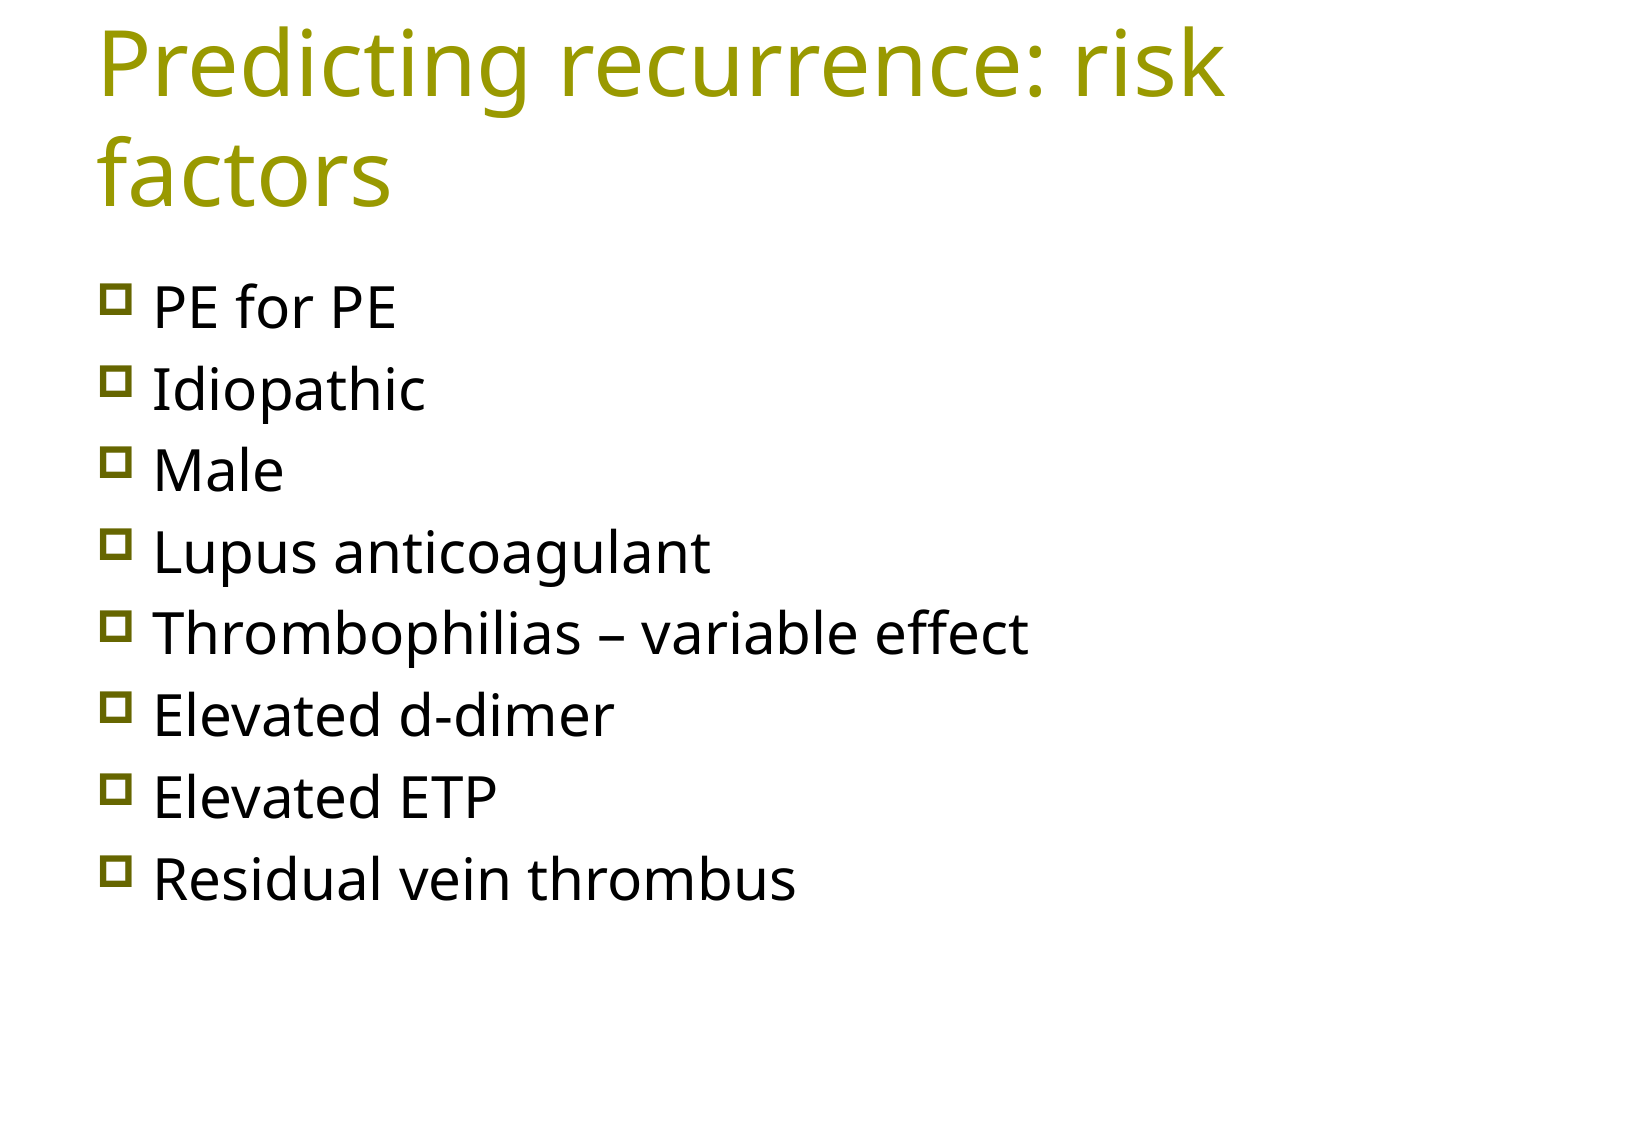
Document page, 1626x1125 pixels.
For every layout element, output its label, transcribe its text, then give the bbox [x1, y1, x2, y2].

title Predicting recurrence: risk factors [80, 45, 1544, 233]
list PE for PE Idiopathic Male Lupus anticoagulant Thrombophilias – variable effect Elevated d-dimer Elevated ETP Residual vein thrombus [80, 262, 1544, 1006]
